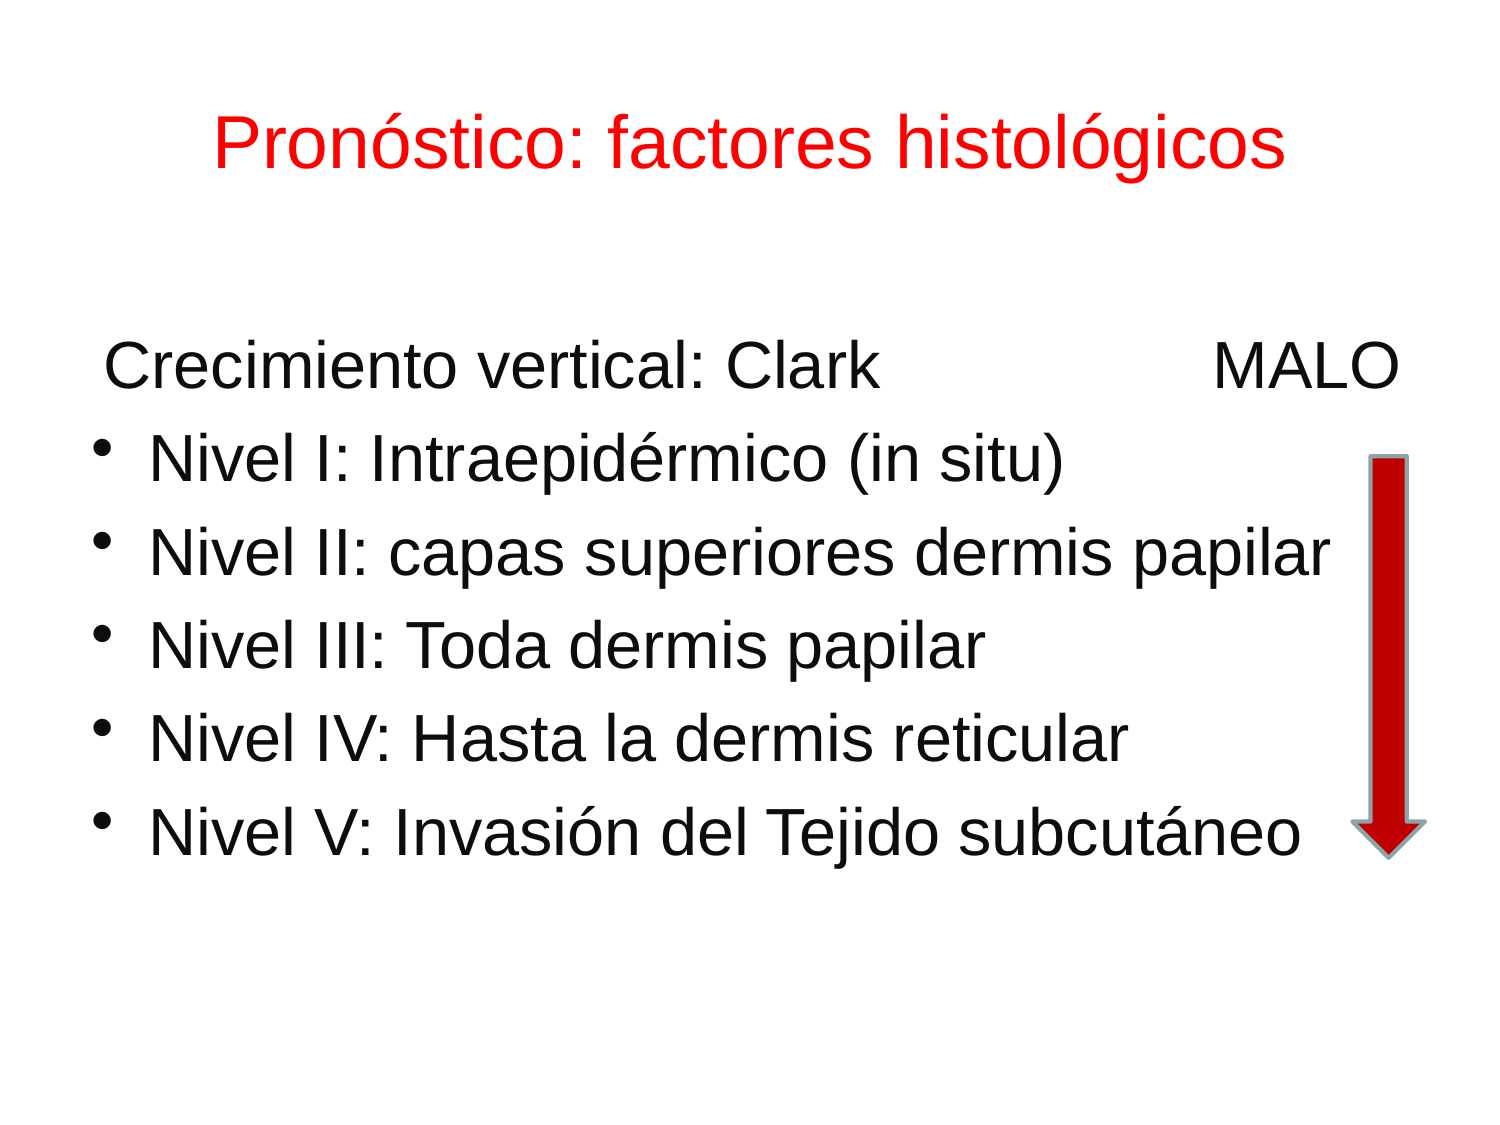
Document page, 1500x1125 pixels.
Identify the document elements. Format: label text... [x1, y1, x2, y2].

text_box [1350, 454, 1427, 860]
title Pronóstico: factores histológicos [75, 45, 1425, 233]
list Crecimiento vertical: Clark MALO Nivel I: Intraepidérmico (in situ) Nivel II: capas superiores dermis papilar Nivel III: Toda dermis papilar Nivel IV: Hasta la dermis reticular Nivel V: Invasión del Tejido subcutáneo [76, 314, 1449, 1057]
